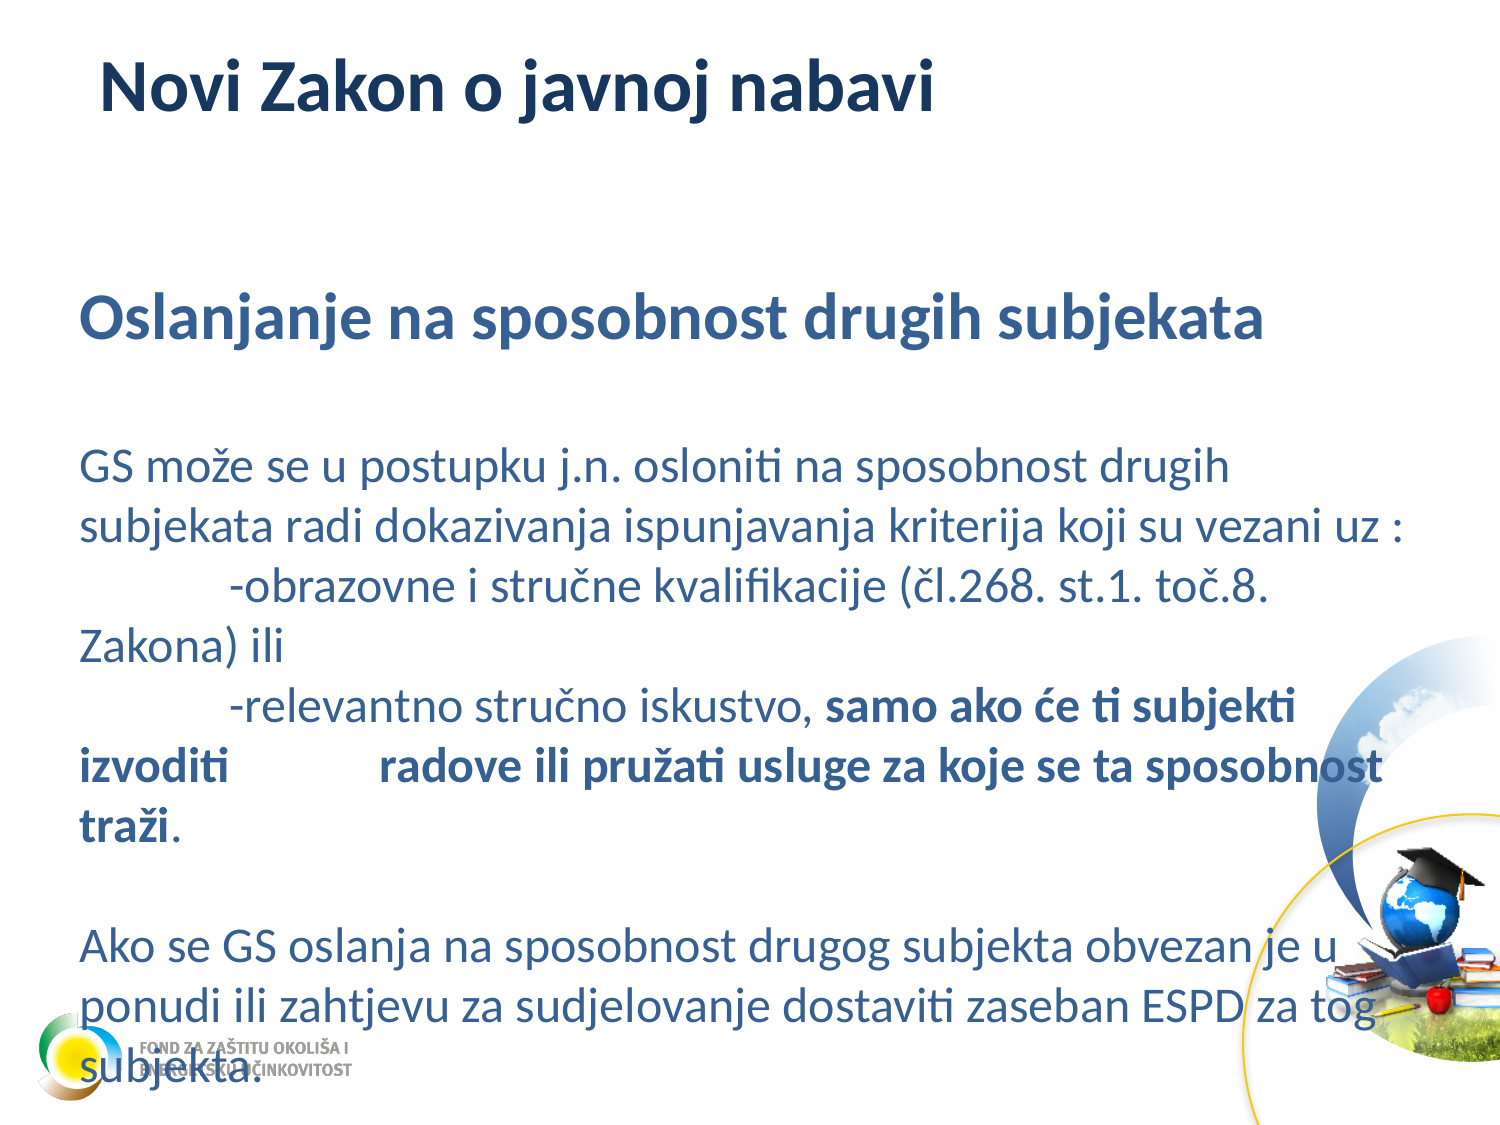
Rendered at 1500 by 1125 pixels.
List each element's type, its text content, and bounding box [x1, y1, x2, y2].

text_box Oslanjanje na sposobnost drugih subjekata GS može se u postupku j.n. osloniti na sposobnost drugih subjekata radi dokazivanja ispunjavanja kriterija koji su vezani uz : -obrazovne i stručne kvalifikacije (čl.268. st.1. toč.8. Zakona) ili -relevantno stručno iskustvo, samo ako će ti subjekti izvoditi radove ili pružati usluge za koje se ta sposobnost traži. Ako se GS oslanja na sposobnost drugog subjekta obvezan je u ponudi ili zahtjevu za sudjelovanje dostaviti zaseban ESPD za tog subjekta. [64, 265, 1427, 1101]
text_box Novi Zakon o javnoj nabavi [85, 29, 1373, 134]
picture [1259, 593, 1500, 1104]
picture [38, 1013, 377, 1102]
text_box [1249, 1101, 1500, 1125]
